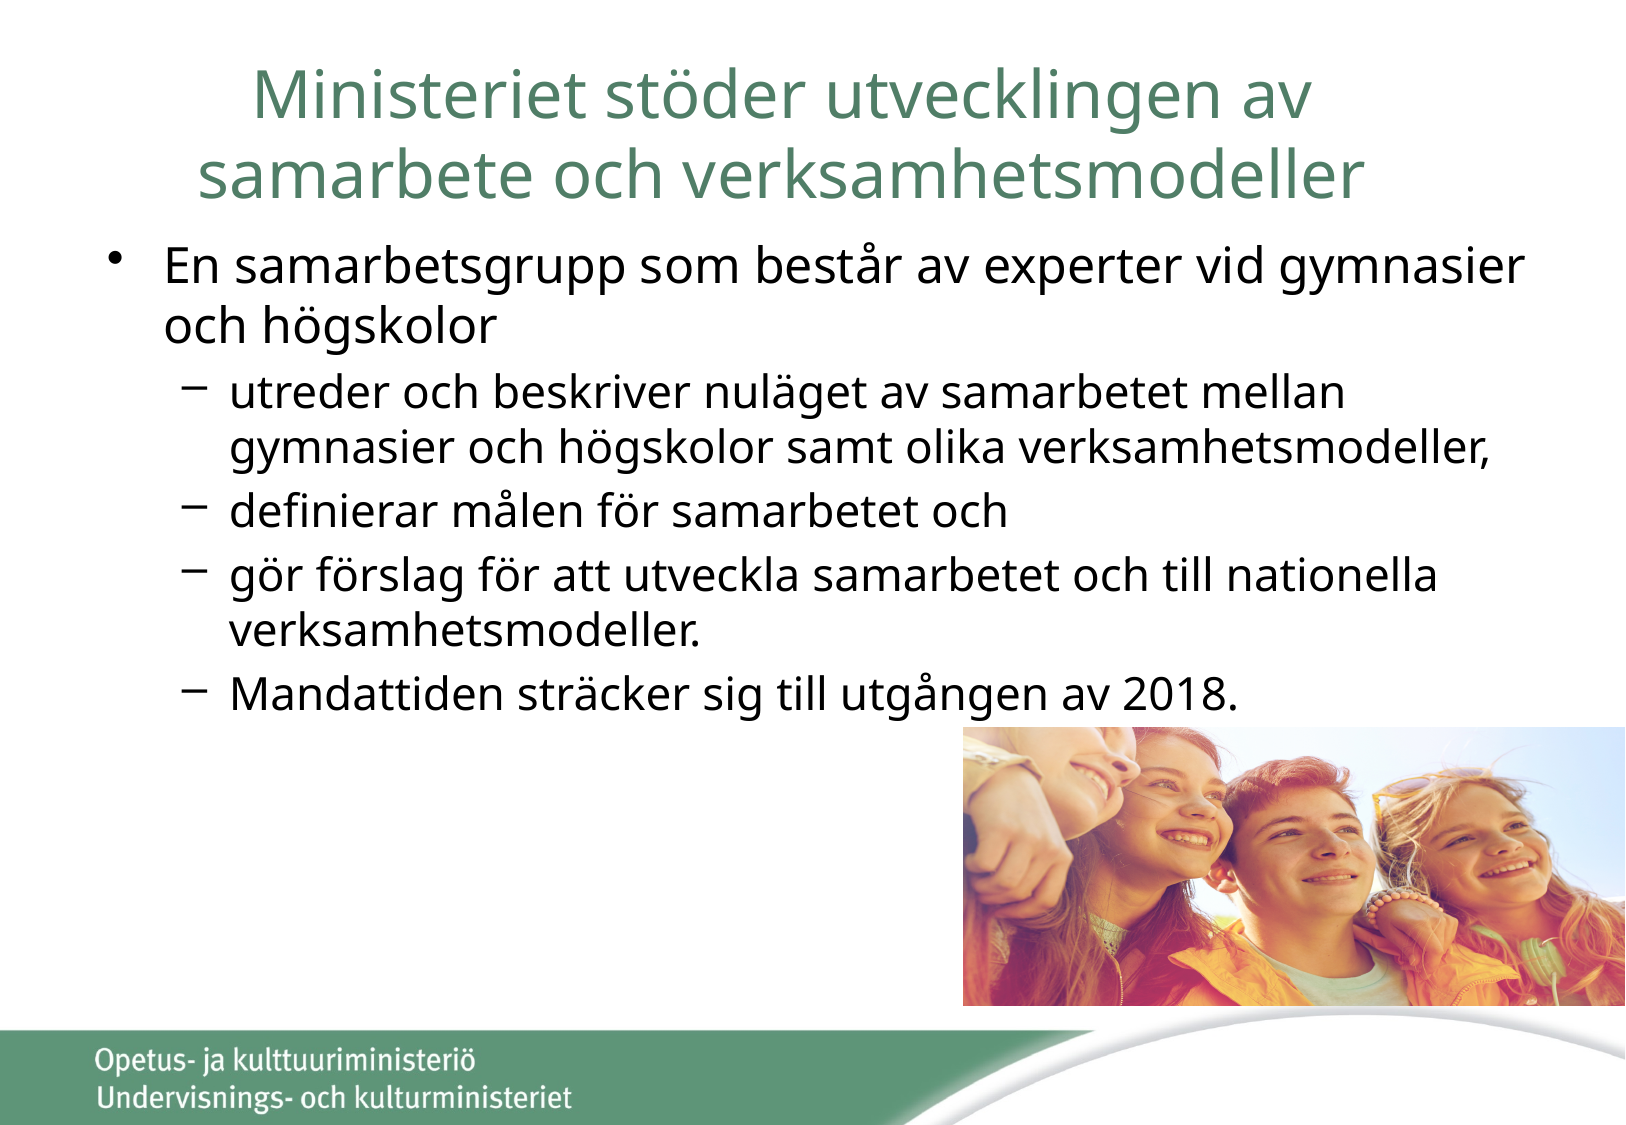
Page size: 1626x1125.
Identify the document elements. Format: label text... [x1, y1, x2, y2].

list En samarbetsgrupp som består av experter vid gymnasier och högskolor utreder och beskriver nuläget av samarbetet mellan gymnasier och högskolor samt olika verksamhetsmodeller, definierar målen för samarbetet och gör förslag för att utveckla samarbetet och till nationella verksamhetsmodeller. Mandattiden sträcker sig till utgången av 2018. [91, 225, 1593, 901]
picture [0, 0, 1626, 1125]
title Ministeriet stöder utvecklingen av samarbete och verksamhetsmodeller [91, 38, 1474, 225]
